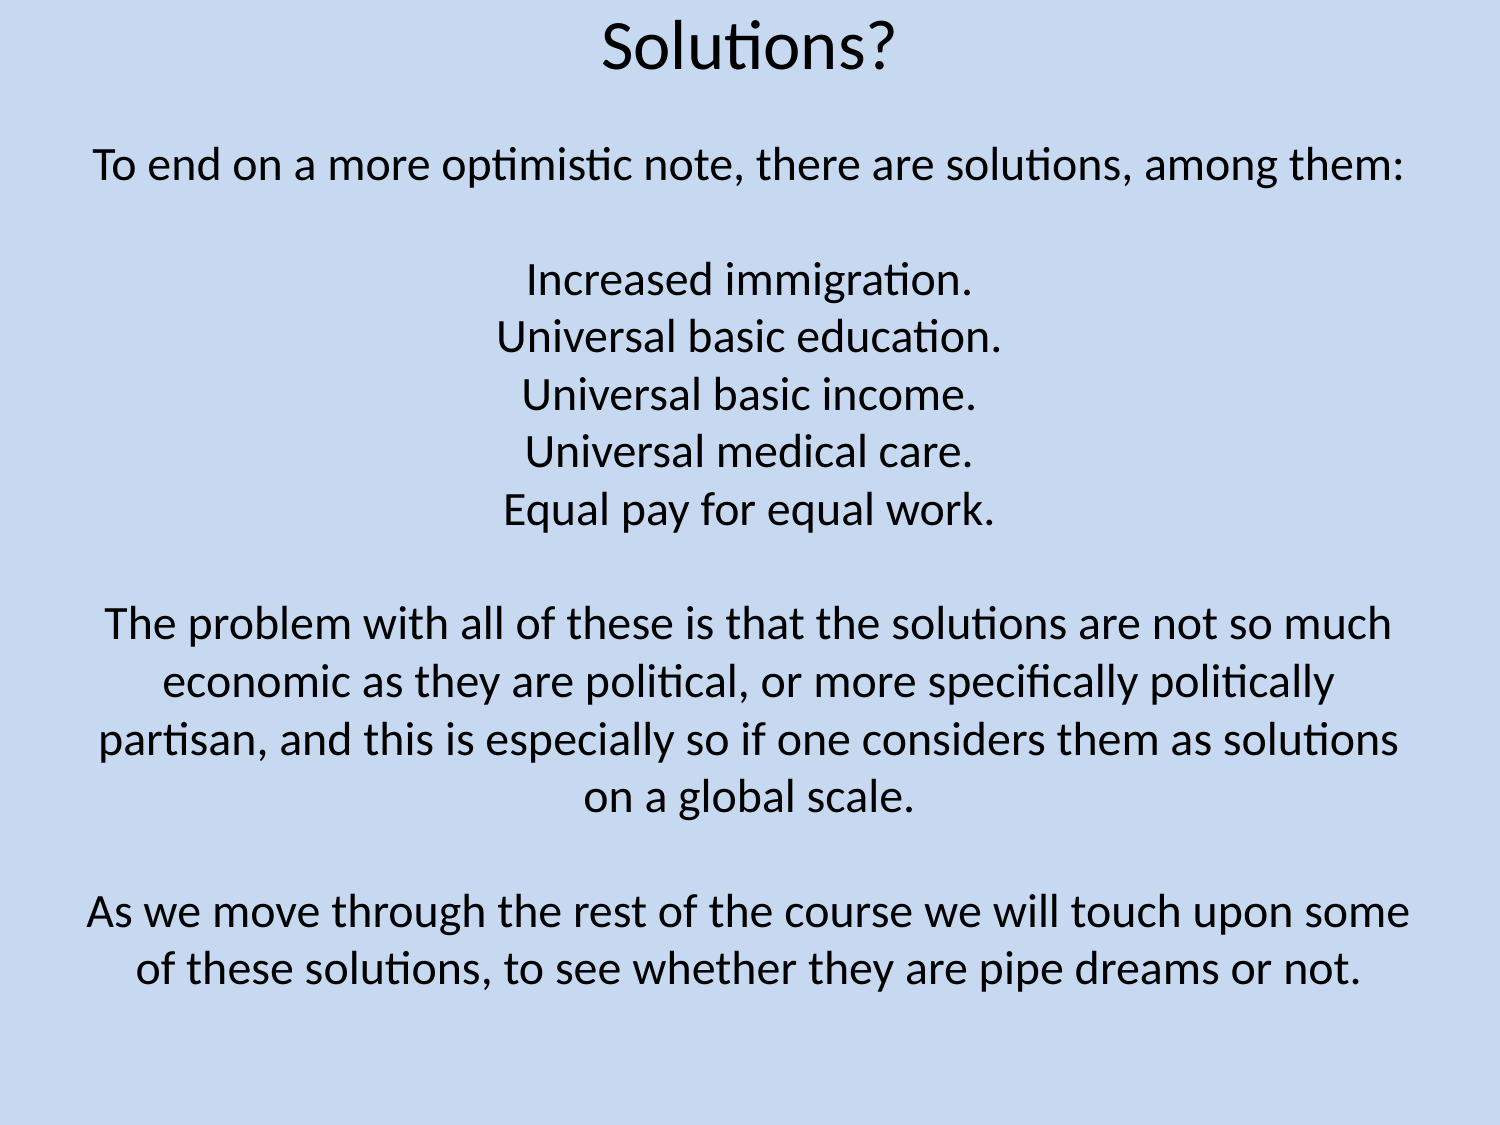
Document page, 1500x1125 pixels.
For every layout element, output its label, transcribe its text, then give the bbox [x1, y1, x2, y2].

text_box Solutions? [586, 1, 914, 93]
text_box To end on a more optimistic note, there are solutions, among them: Increased immigration. Universal basic education. Universal basic income. Universal medical care. Equal pay for equal work. The problem with all of these is that the solutions are not so much economic as they are political, or more specifically politically partisan, and this is especially so if one considers them as solutions on a global scale. As we move through the rest of the course we will touch upon some of these solutions, to see whether they are pipe dreams or not. [68, 125, 1431, 1002]
